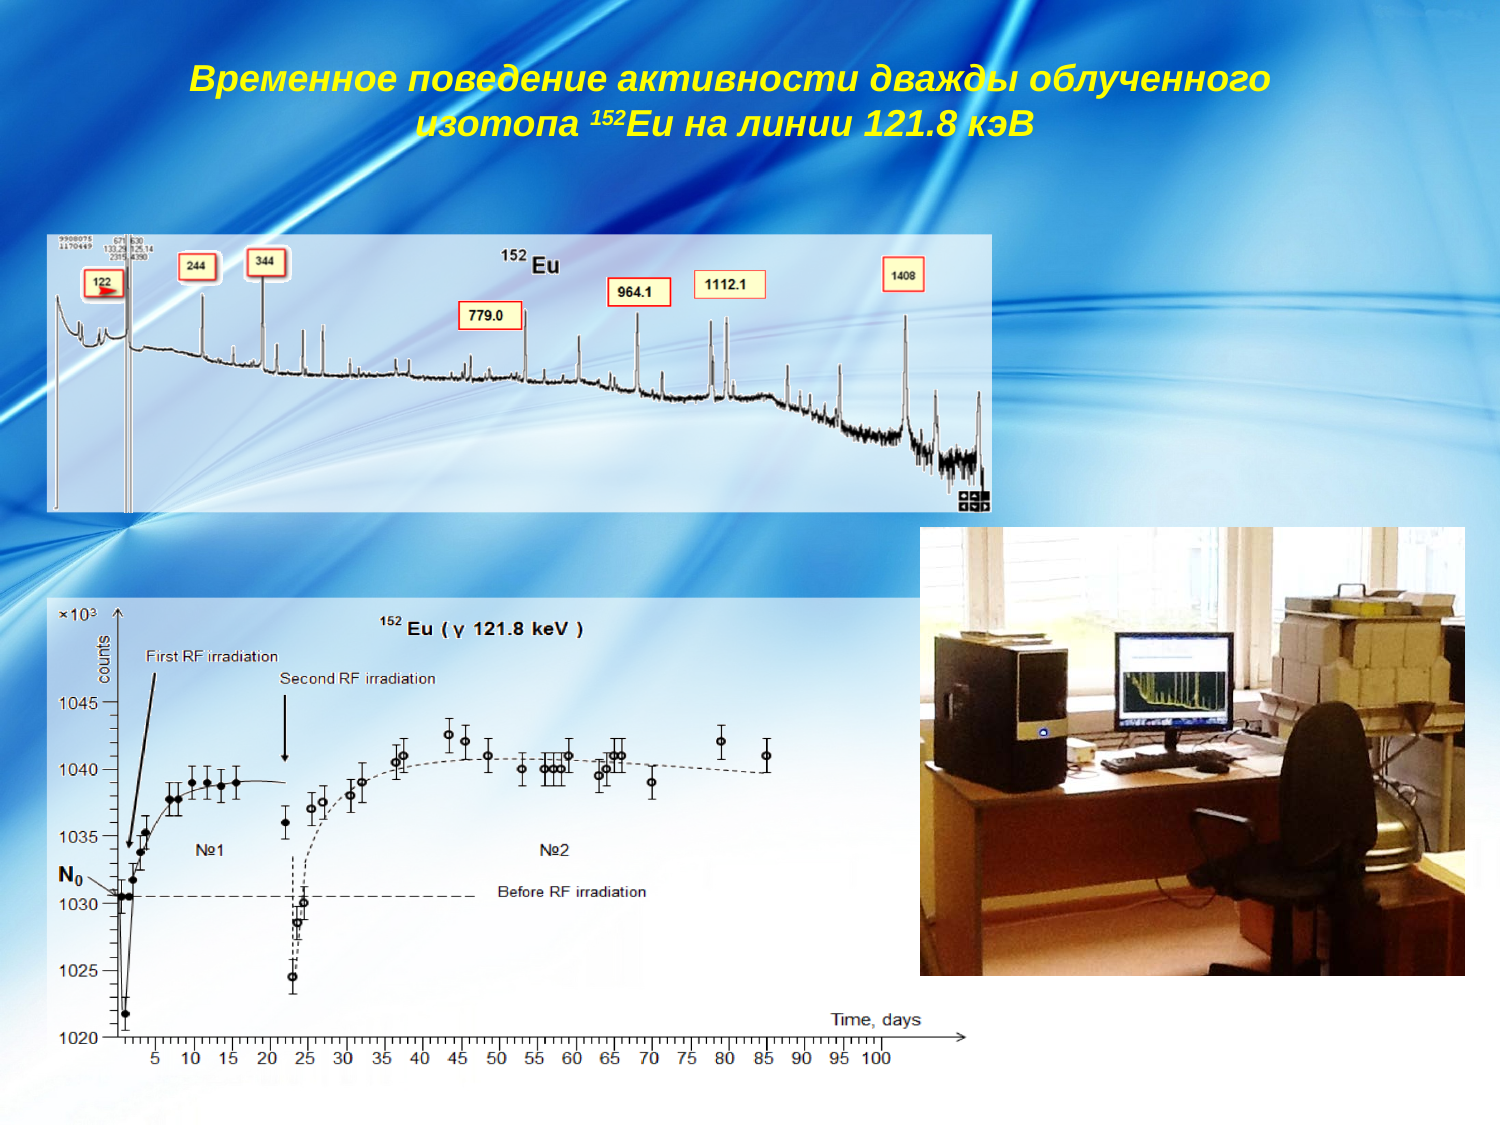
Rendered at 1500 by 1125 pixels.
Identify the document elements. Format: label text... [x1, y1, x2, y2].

text_box Временное поведение активности дважды облученного изотопа 152Eu на линии 121.8 кэВ [93, 46, 1368, 152]
picture [0, 0, 1500, 1125]
